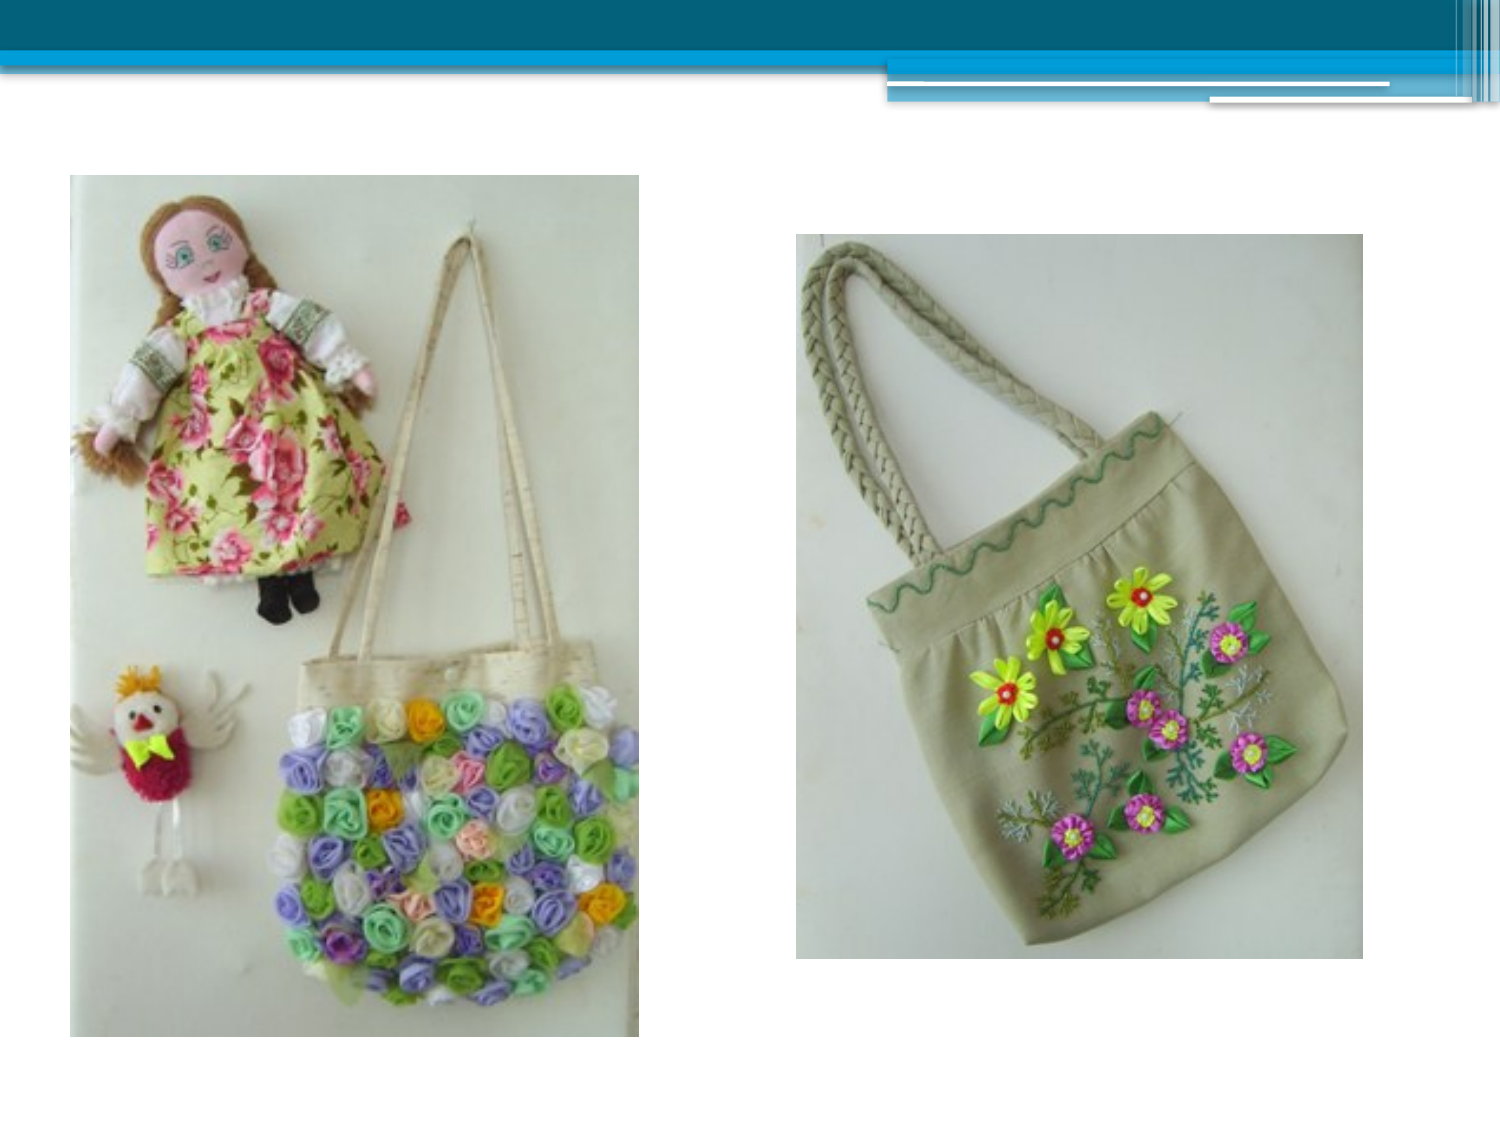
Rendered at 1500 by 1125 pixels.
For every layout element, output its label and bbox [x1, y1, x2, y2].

picture [796, 234, 1364, 959]
list [70, 175, 640, 1038]
